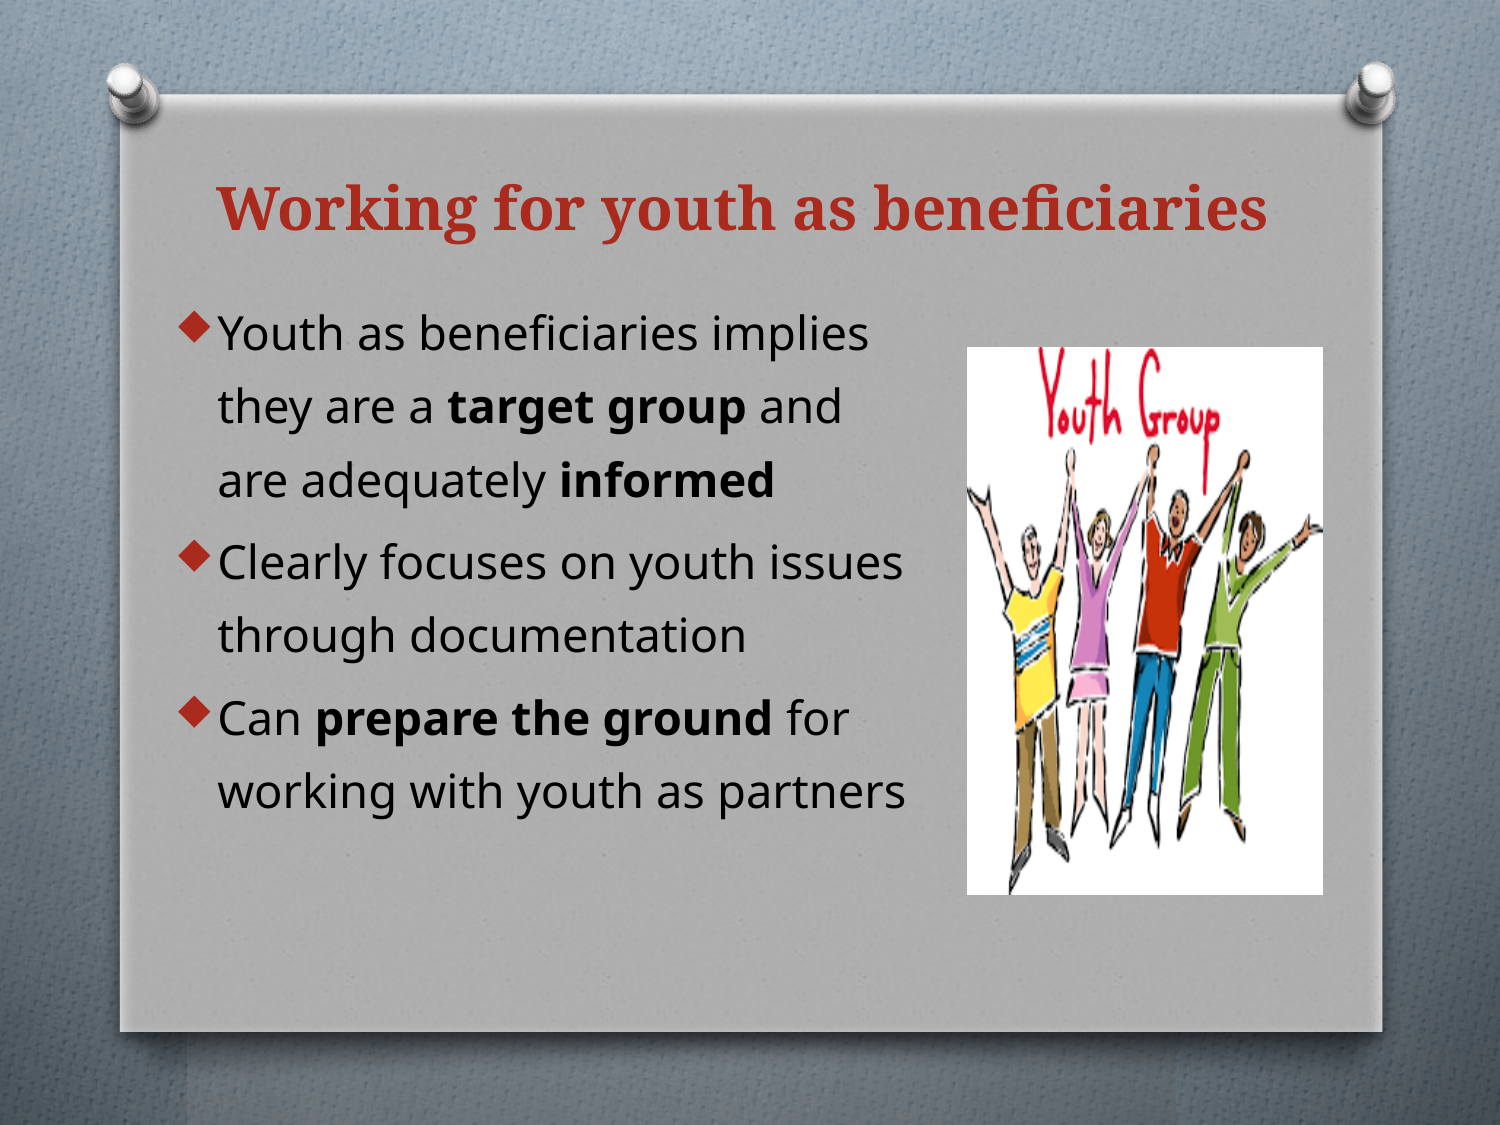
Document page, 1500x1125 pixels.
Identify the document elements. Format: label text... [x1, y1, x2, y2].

title Working for youth as beneficiaries [179, 134, 1323, 279]
picture [75, 29, 198, 153]
picture [1317, 35, 1439, 156]
picture [966, 347, 1323, 895]
list Youth as beneficiaries implies they are a target group and are adequately informed Clearly focuses on youth issues through documentation Can prepare the ground for working with youth as partners [159, 279, 936, 939]
